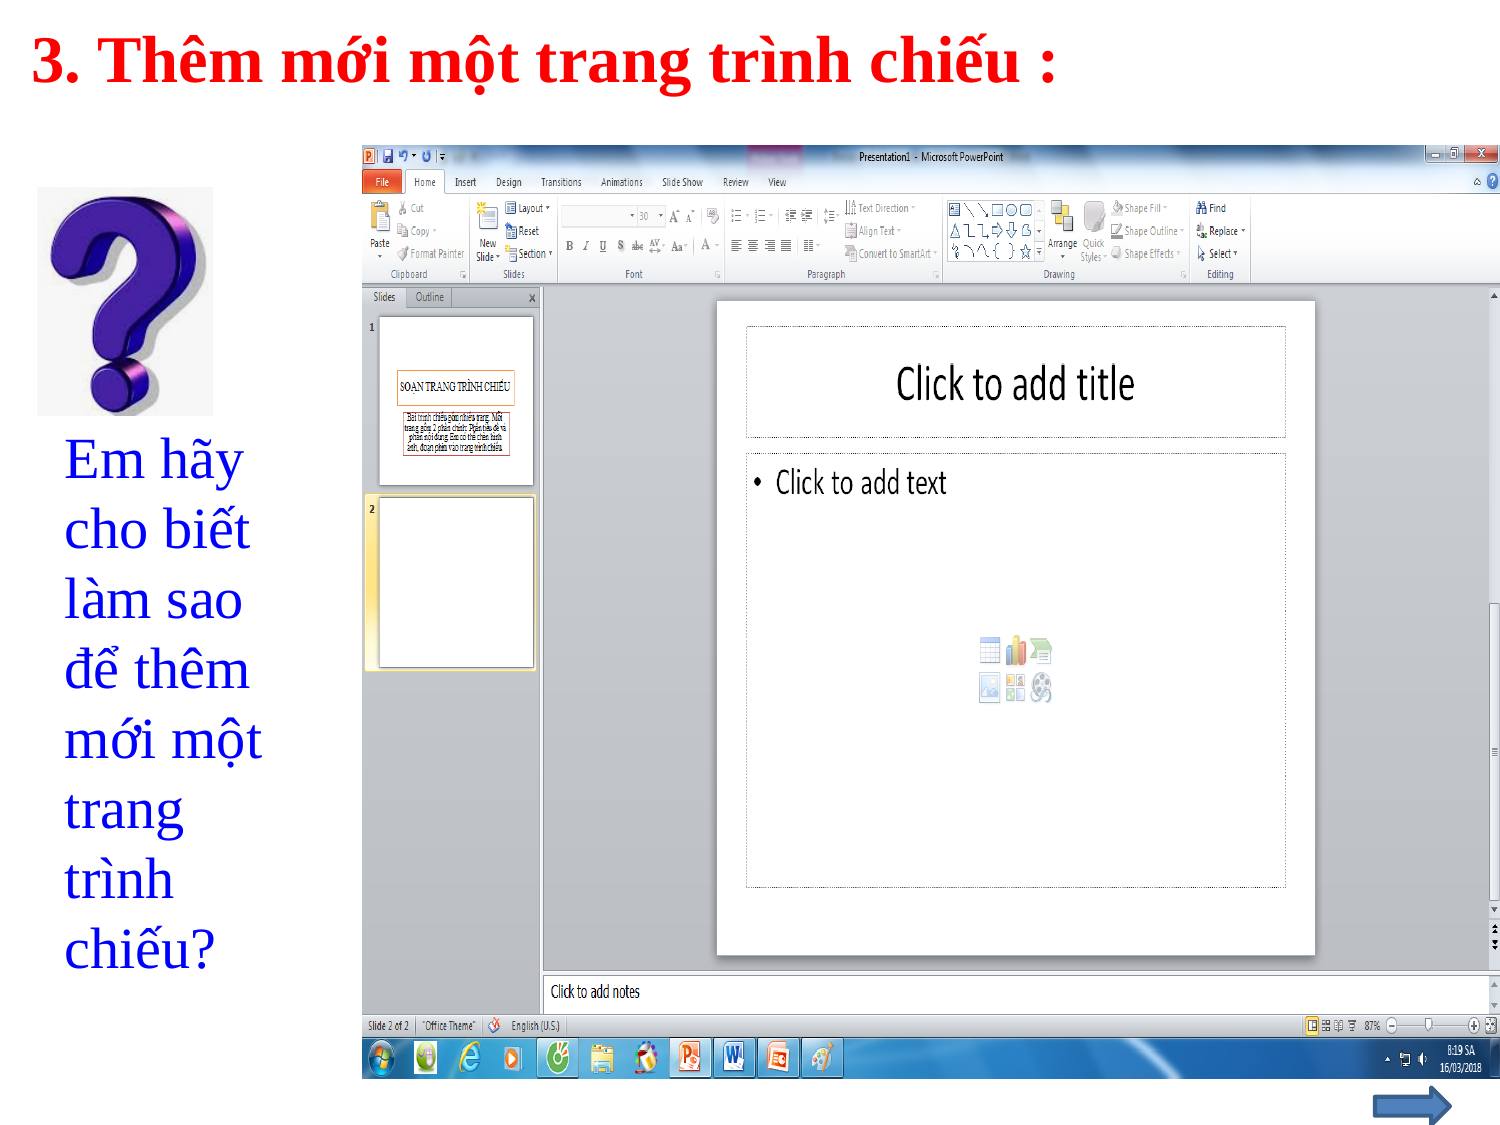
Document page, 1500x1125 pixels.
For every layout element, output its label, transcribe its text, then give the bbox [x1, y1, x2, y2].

text_box Em hãy cho biết làm sao để thêm mới một trang trình chiếu? [50, 412, 300, 987]
picture [362, 145, 1500, 1080]
picture [37, 187, 213, 416]
text_box [1372, 1088, 1453, 1125]
text_box 3. Thêm mới một trang trình chiếu : [24, 12, 1382, 179]
